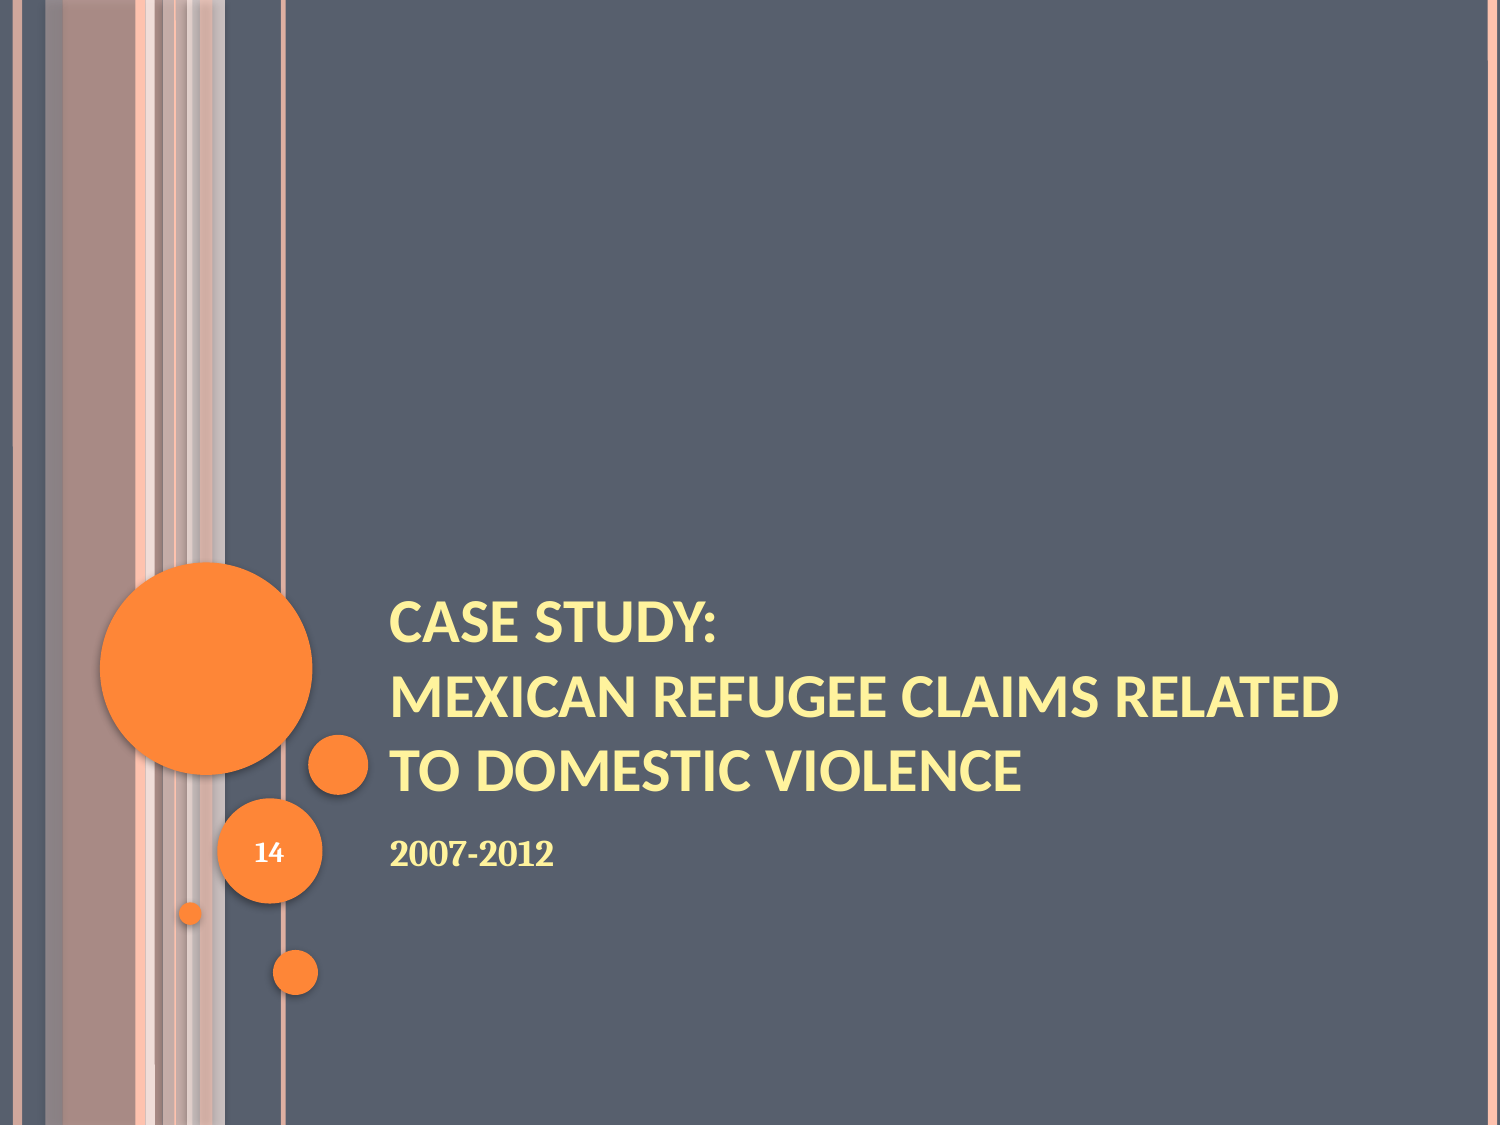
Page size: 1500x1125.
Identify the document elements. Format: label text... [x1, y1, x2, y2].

title Case Study: Mexican Refugee Claims Related to Domestic Violence [375, 474, 1388, 812]
list 2007-2012 [375, 821, 1388, 1047]
slide_number 14 [219, 808, 320, 894]
